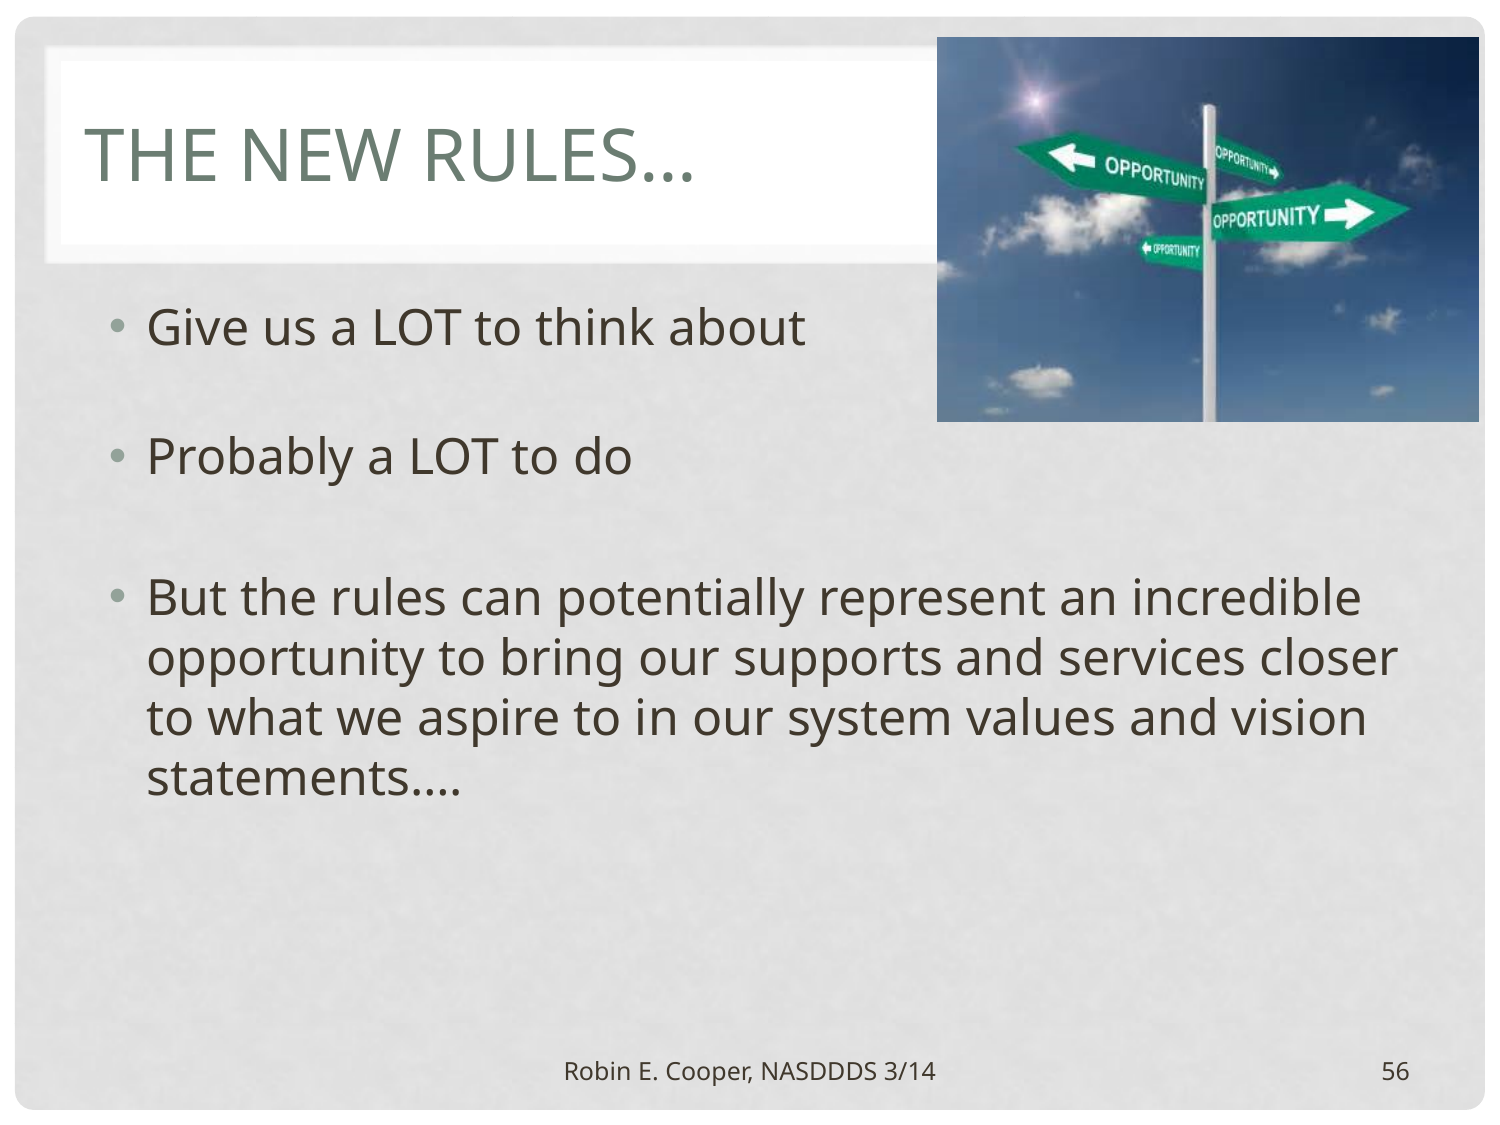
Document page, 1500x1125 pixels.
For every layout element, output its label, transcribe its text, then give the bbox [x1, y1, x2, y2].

title The new rules… [69, 66, 937, 238]
list Give us a LOT to think about Probably a LOT to do But the rules can potentially represent an incredible opportunity to bring our supports and services closer to what we aspire to in our system values and vision statements…. [75, 287, 1425, 1005]
slide_number 56 [1074, 1042, 1425, 1103]
picture [937, 37, 1479, 422]
footer Robin E. Cooper, NASDDDS 3/14 [512, 1042, 988, 1103]
